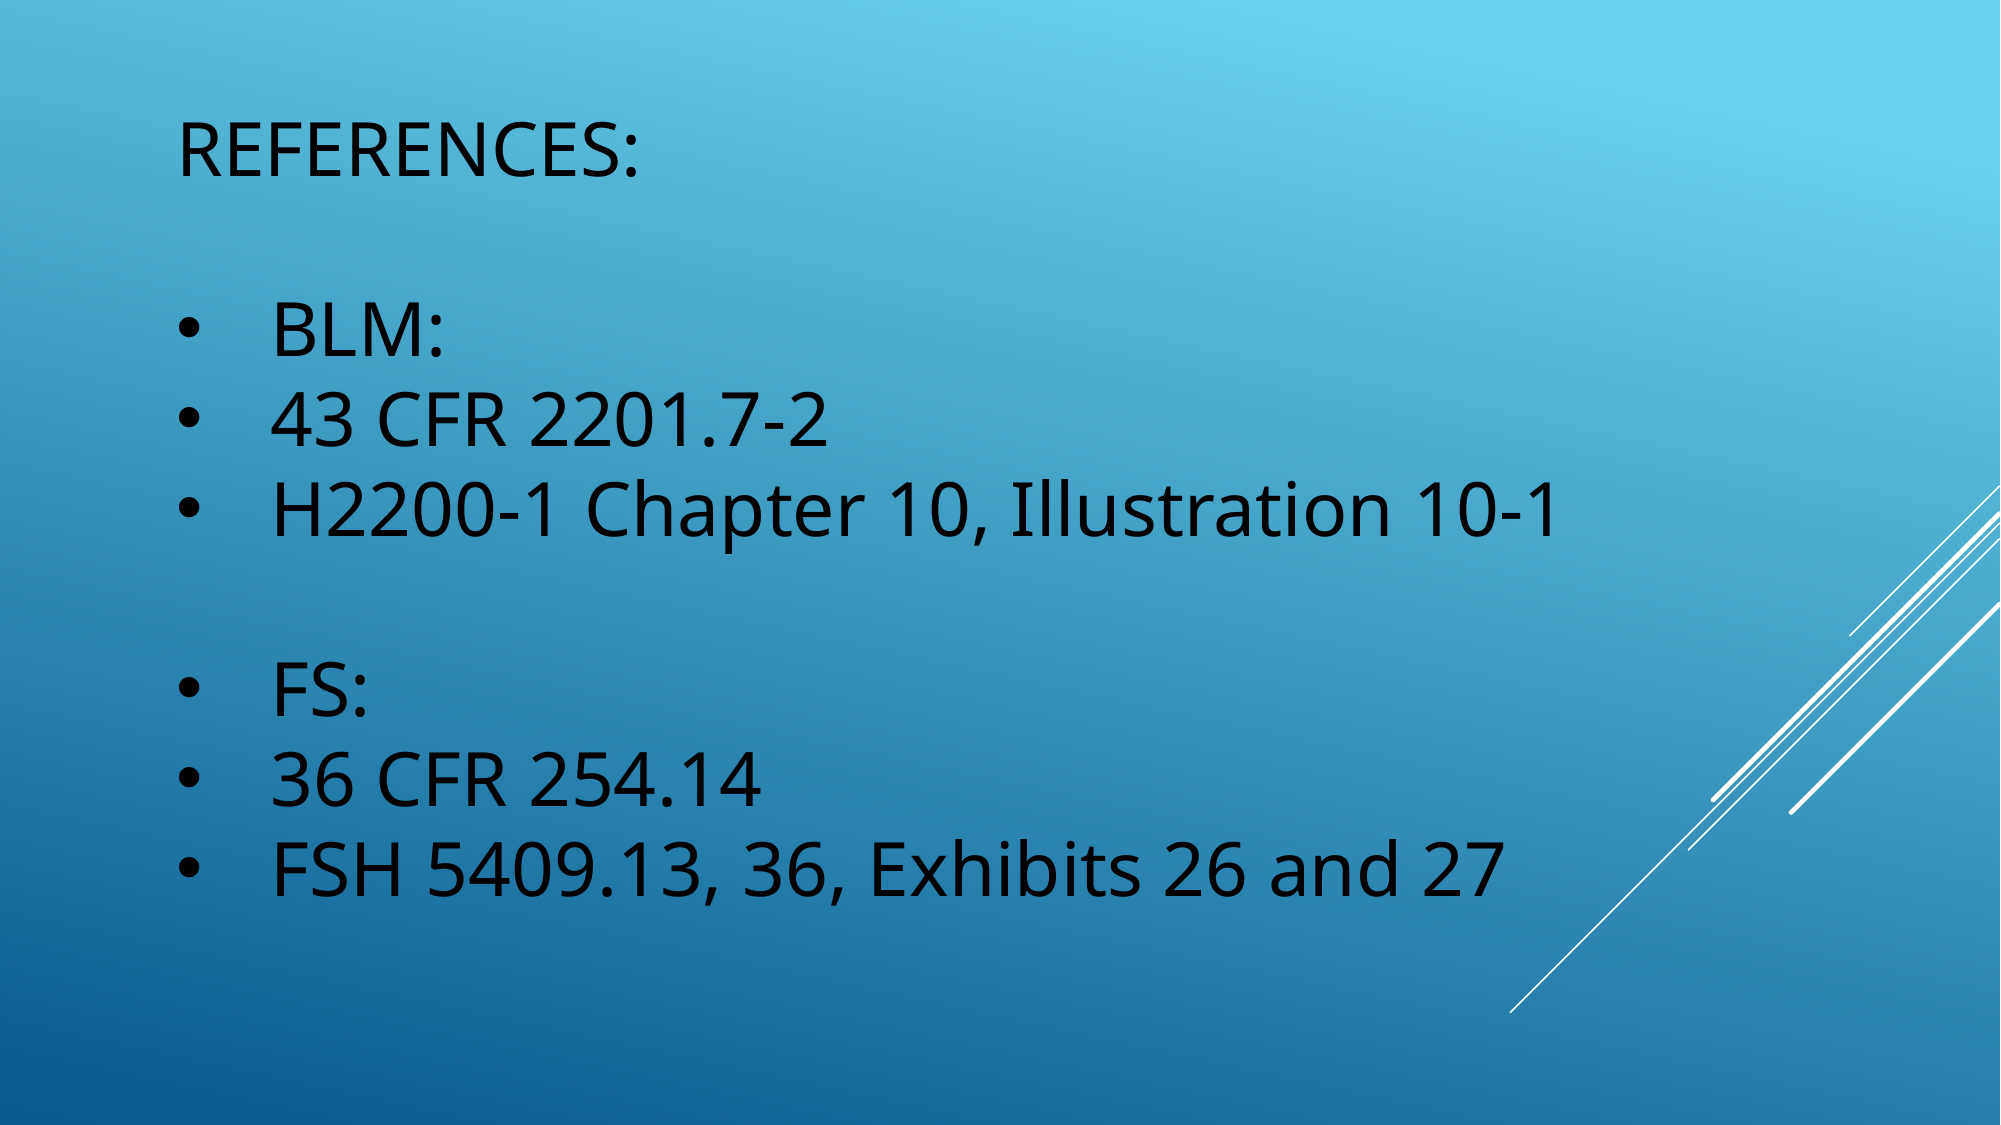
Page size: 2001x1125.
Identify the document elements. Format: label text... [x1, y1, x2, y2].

text_box REFERENCES: BLM: 43 CFR 2201.7-2 H2200-1 Chapter 10, Illustration 10-1 FS: 36 CFR 254.14 FSH 5409.13, 36, Exhibits 26 and 27 [161, 94, 1694, 919]
